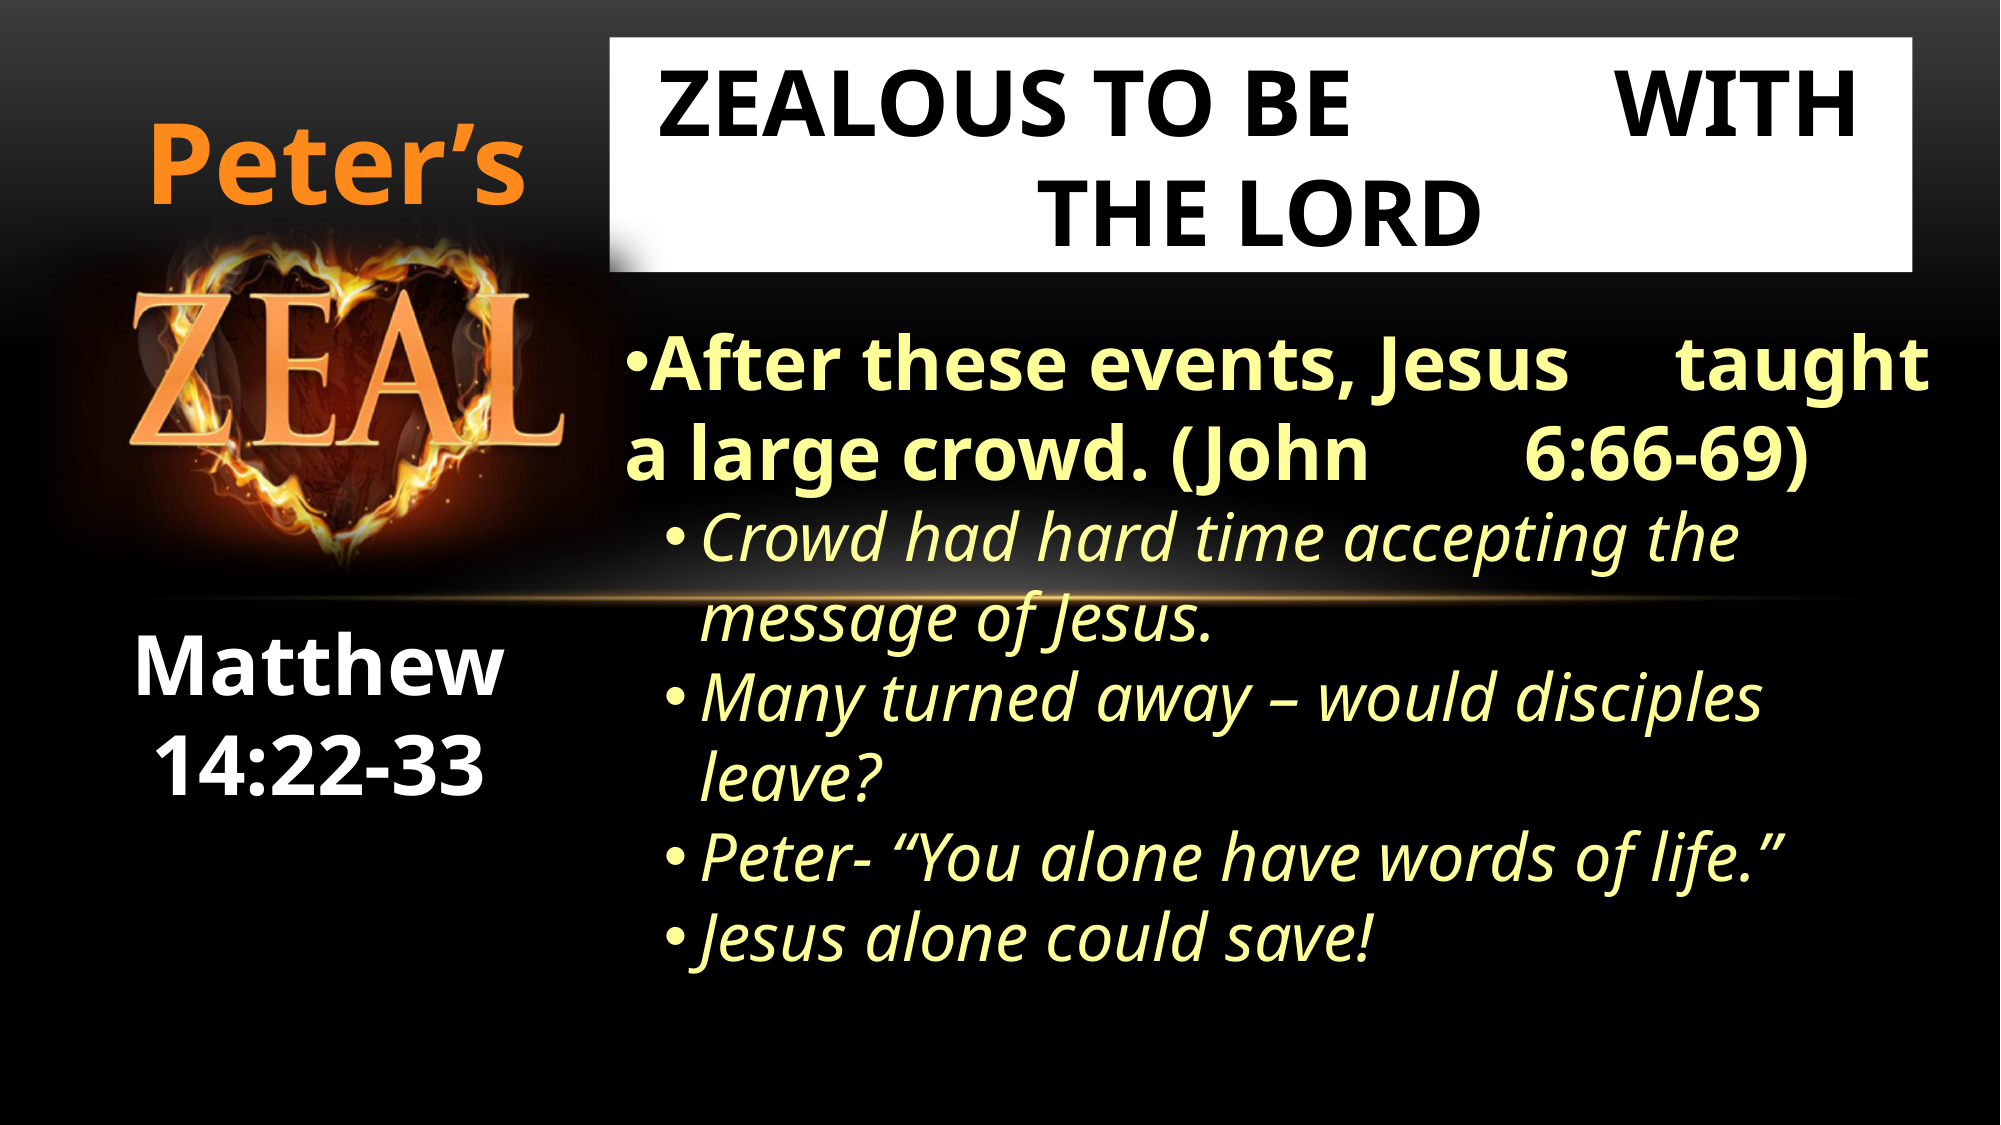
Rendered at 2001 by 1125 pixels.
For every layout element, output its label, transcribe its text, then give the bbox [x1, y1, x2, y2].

picture [0, 0, 2000, 750]
text_box ZEALOUS TO BE WITH THE LORD [609, 37, 1913, 273]
text_box Peter’s [5, 85, 668, 371]
text_box Matthew 14:22-33 [81, 604, 557, 820]
text_box After these events, Jesus taught a large crowd. (John 6:66-69) Crowd had hard time accepting the message of Jesus. Many turned away – would disciples leave? Peter- “You alone have words of life.” Jesus alone could save! [609, 307, 1966, 983]
